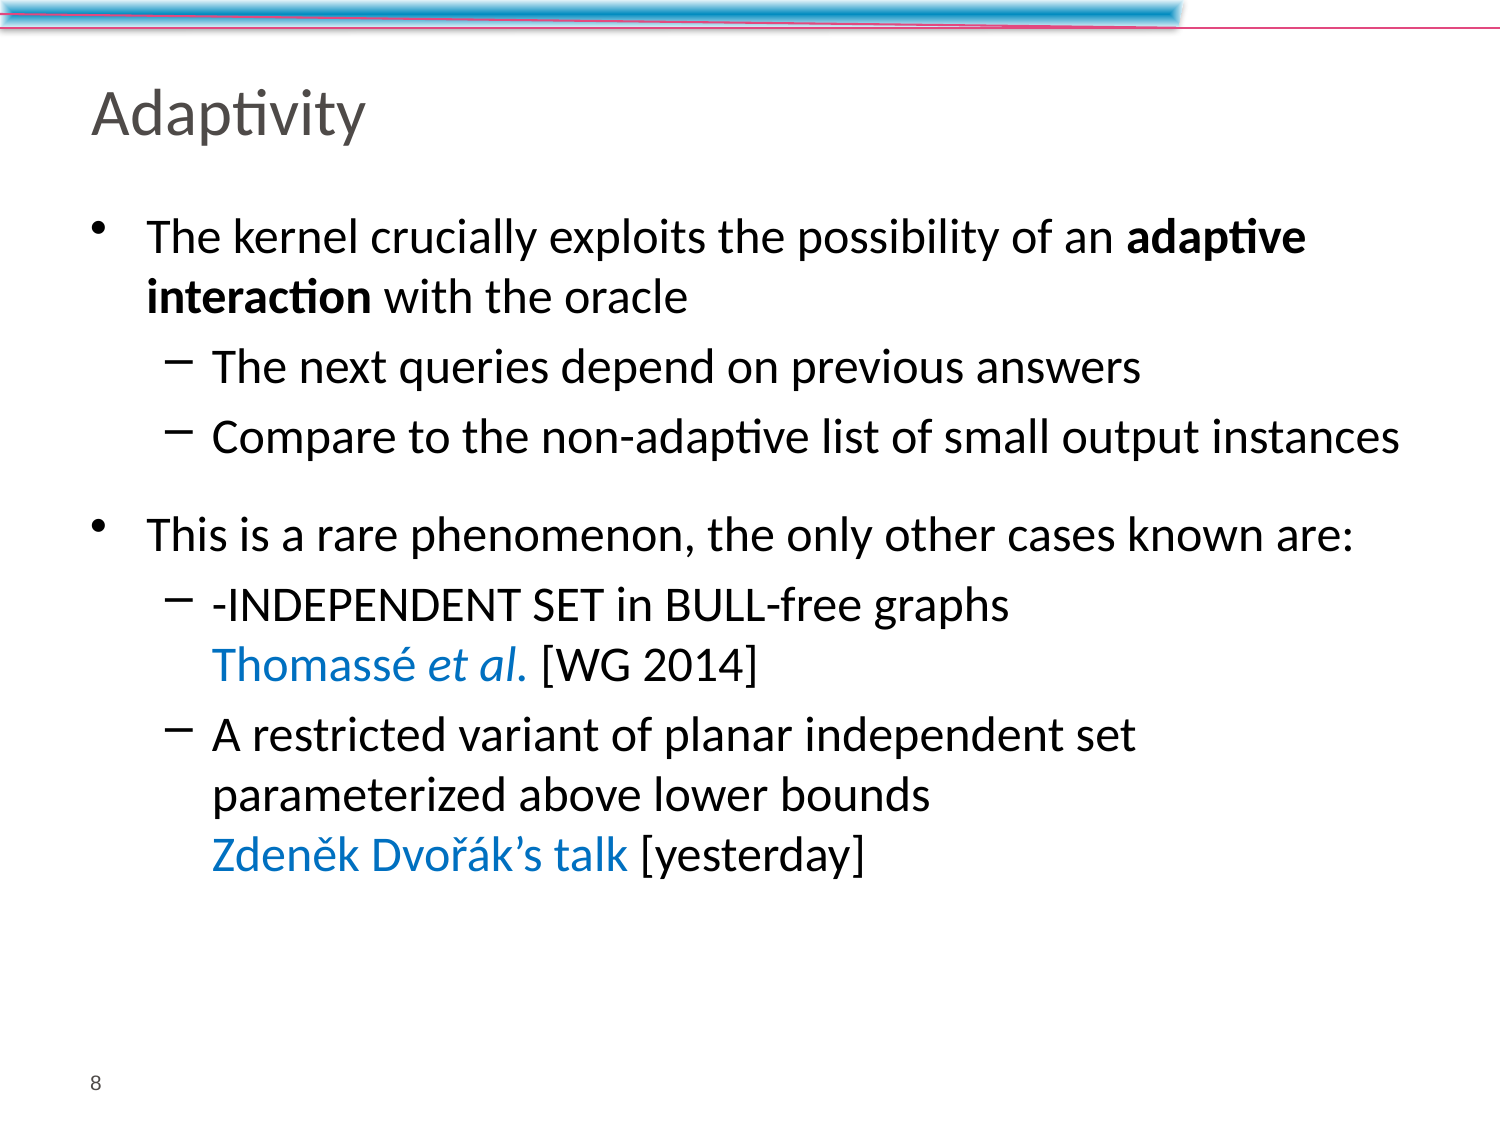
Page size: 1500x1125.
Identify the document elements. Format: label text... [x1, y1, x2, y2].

title Adaptivity [76, 57, 1427, 161]
slide_number 8 [75, 1069, 396, 1115]
